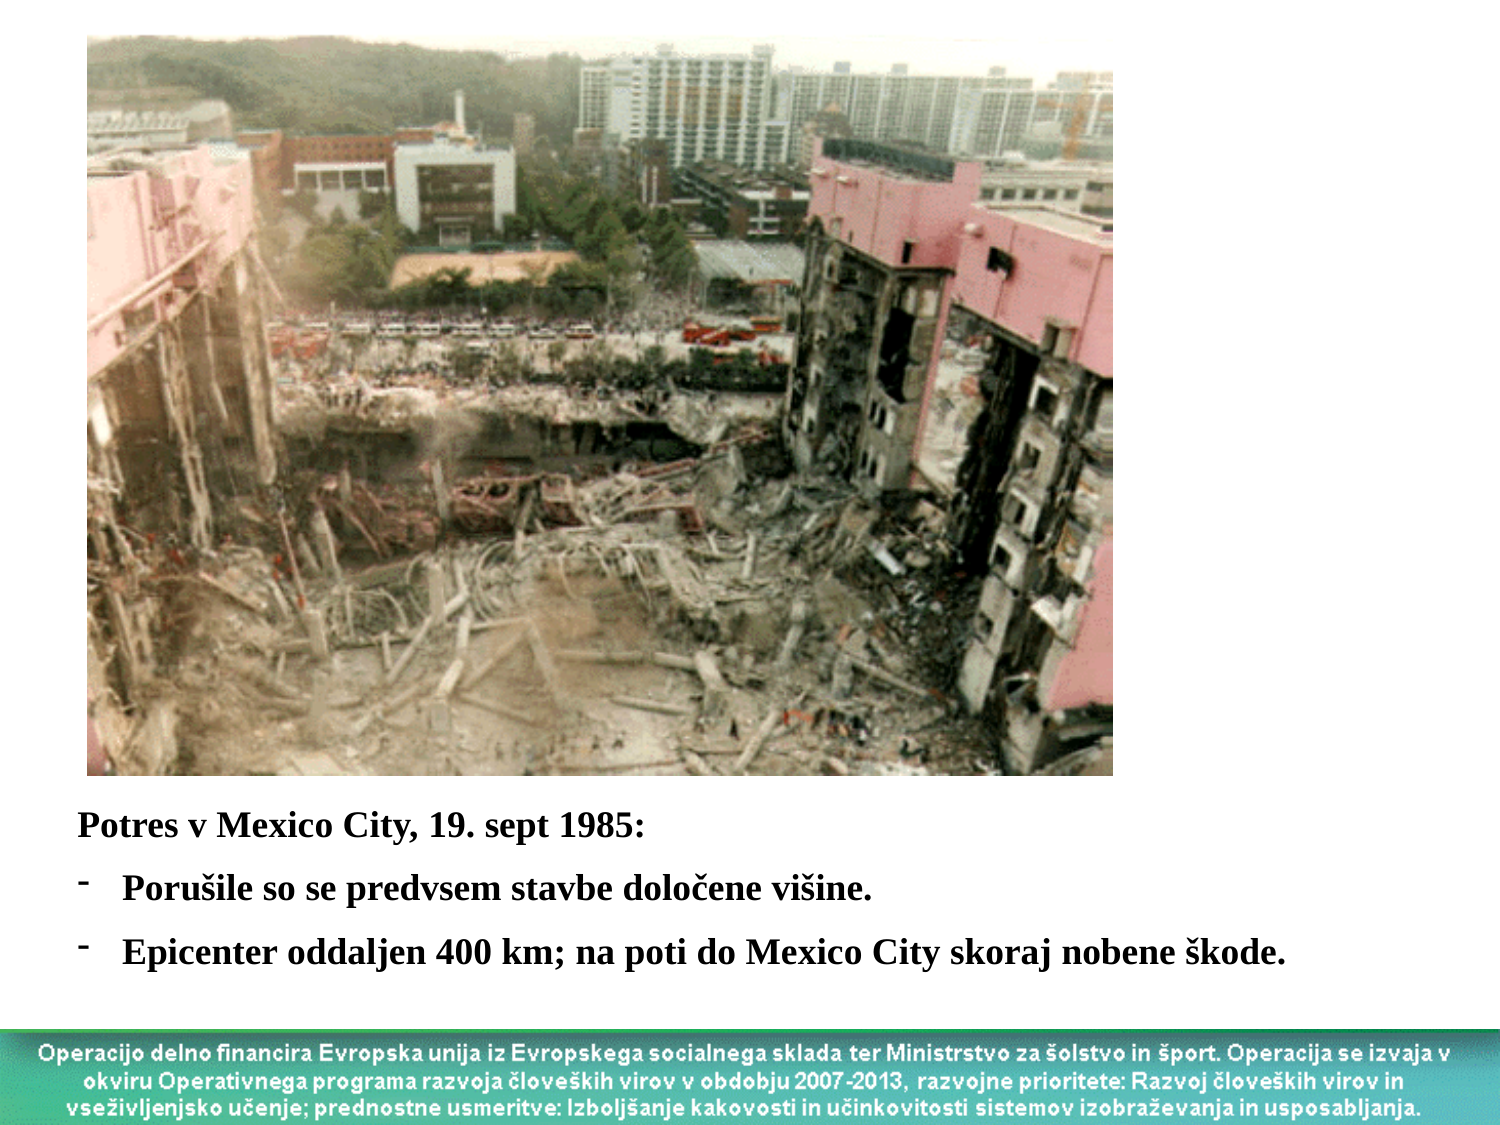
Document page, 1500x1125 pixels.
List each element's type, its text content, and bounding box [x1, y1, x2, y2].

picture [87, 6, 1113, 777]
text_box Potres v Mexico City, 19. sept 1985: Porušile so se predvsem stavbe določene višine. Epicenter oddaljen 400 km; na poti do Mexico City skoraj nobene škode. [62, 792, 1463, 980]
picture [0, 1028, 1500, 1125]
